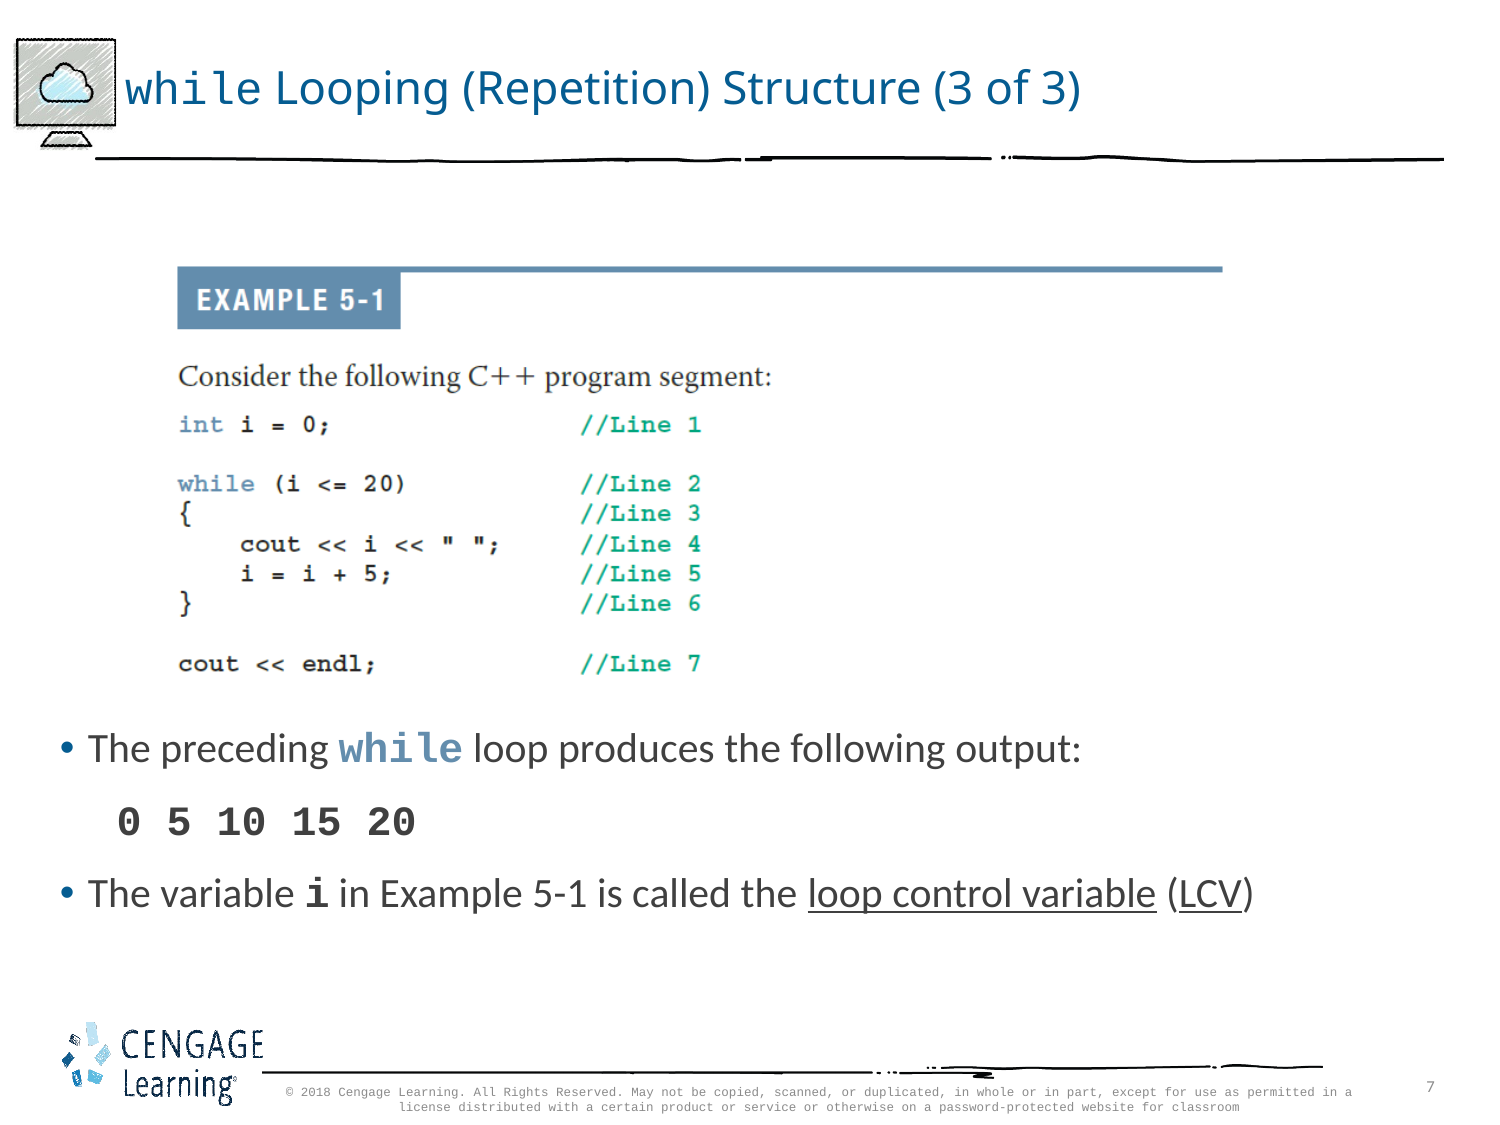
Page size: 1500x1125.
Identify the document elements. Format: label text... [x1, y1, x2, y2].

picture [95, 155, 1444, 163]
list The preceding while loop produces the following output: 0 5 10 15 20 The variable i in Example 5-1 is called the loop control variable (LCV) [59, 725, 1441, 920]
title while Looping (Repetition) Structure (3 of 3) [125, 67, 1442, 115]
picture [13, 36, 117, 151]
picture [62, 1022, 1323, 1106]
picture [174, 263, 1226, 688]
footer © 2018 Cengage Learning. All Rights Reserved. May not be copied, scanned, or duplicated, in whole or in part, except for use as permitted in a license distributed with a certain product or service or otherwise on a password-protected website for classroom [262, 1079, 1375, 1120]
